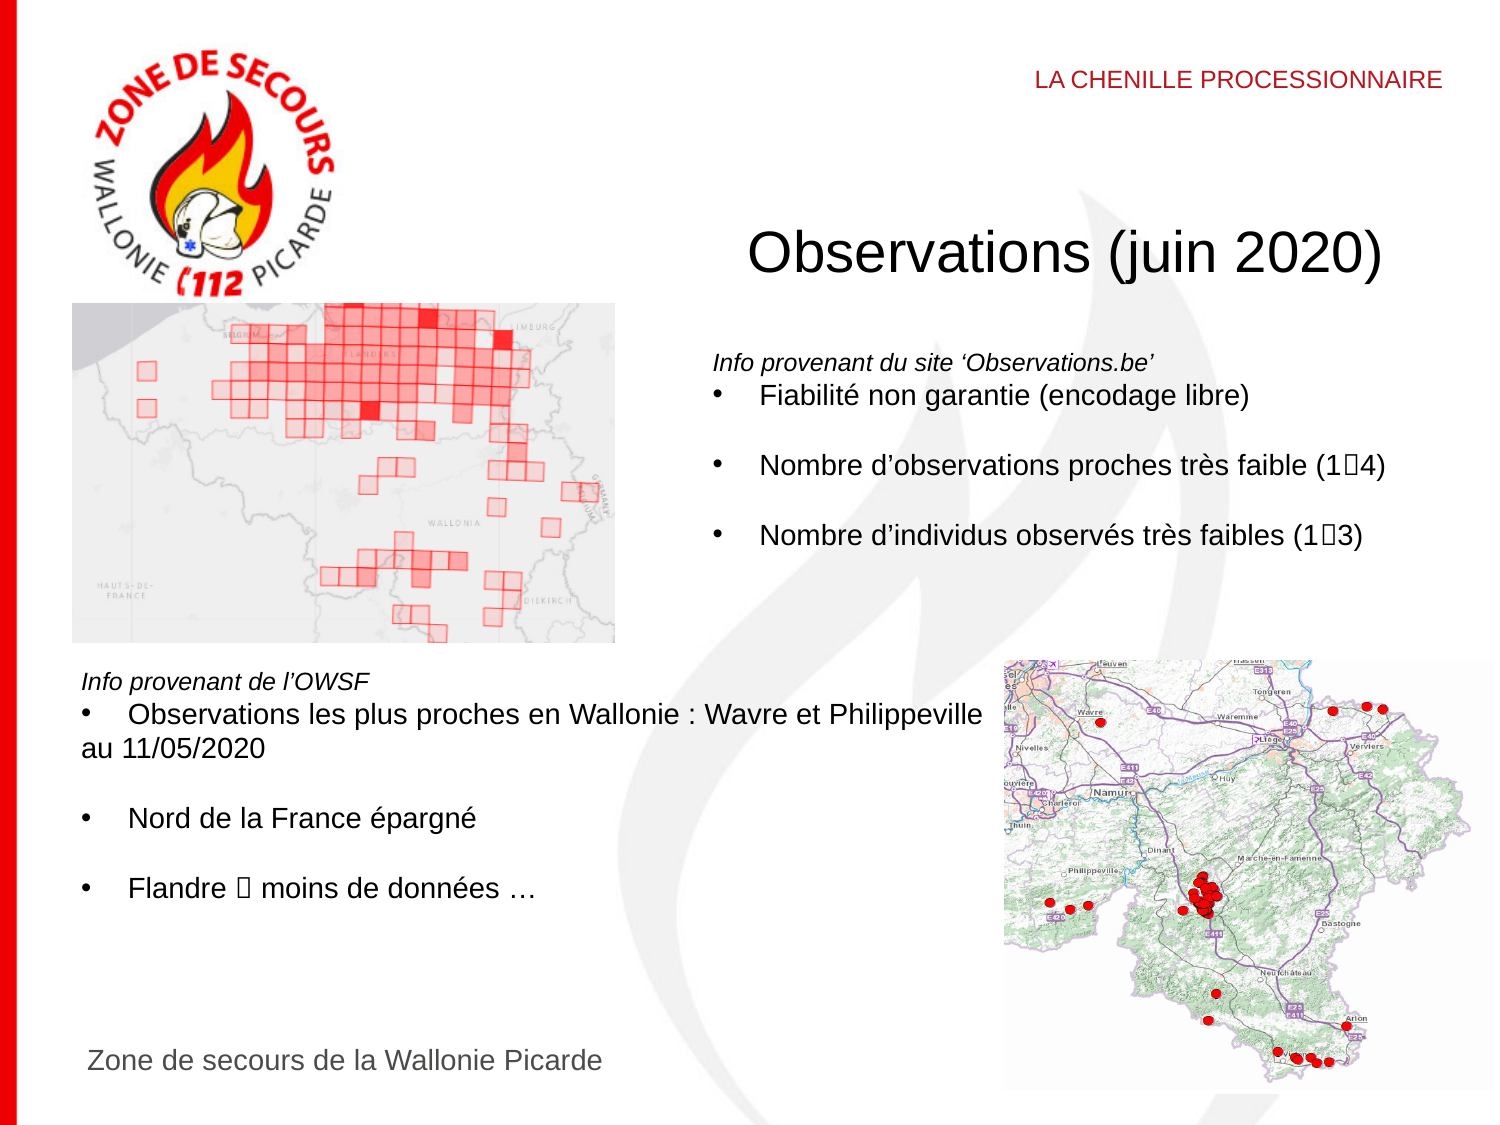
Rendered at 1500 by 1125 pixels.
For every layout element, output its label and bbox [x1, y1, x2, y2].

picture [1004, 659, 1498, 1095]
picture [71, 303, 616, 643]
list [0, 0, 1500, 1125]
